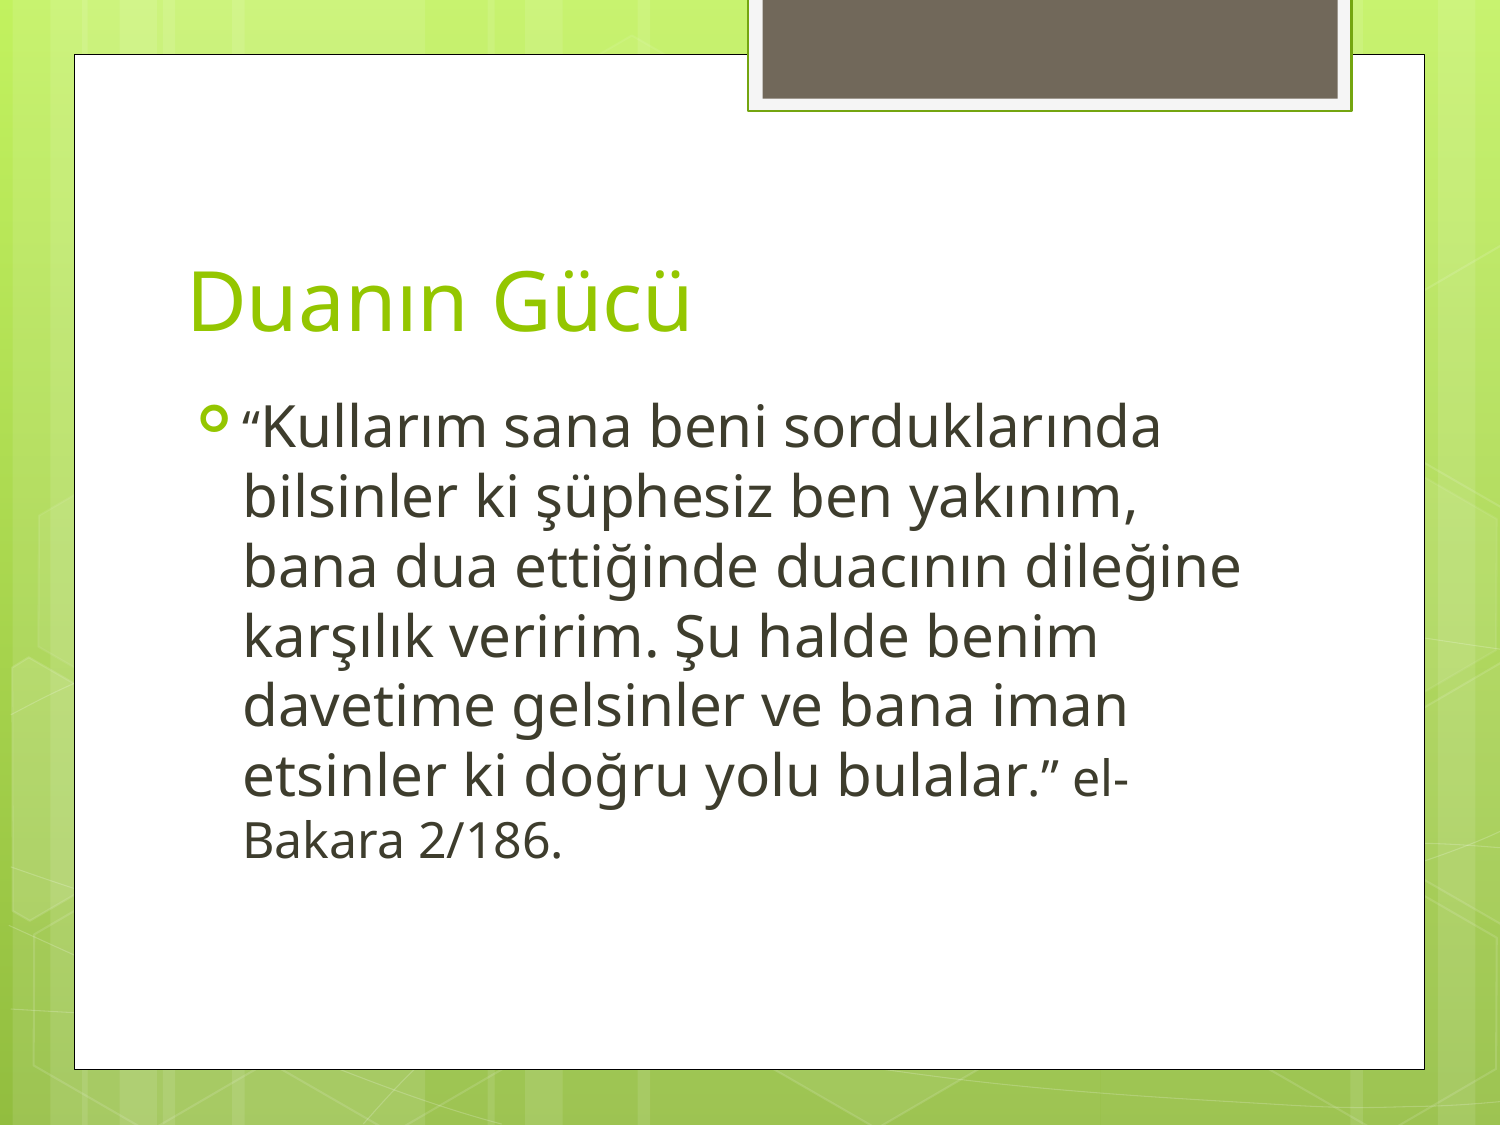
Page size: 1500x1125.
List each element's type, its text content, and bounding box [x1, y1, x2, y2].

list “Kullarım sana beni sorduklarında bilsinler ki şüphesiz ben yakınım, bana dua ettiğinde duacının dileğine karşılık veririm. Şu halde benim davetime gelsinler ve bana iman etsinler ki doğru yolu bulalar.” el-Bakara 2/186. [171, 381, 1283, 957]
title Duanın Gücü [171, 168, 1324, 357]
